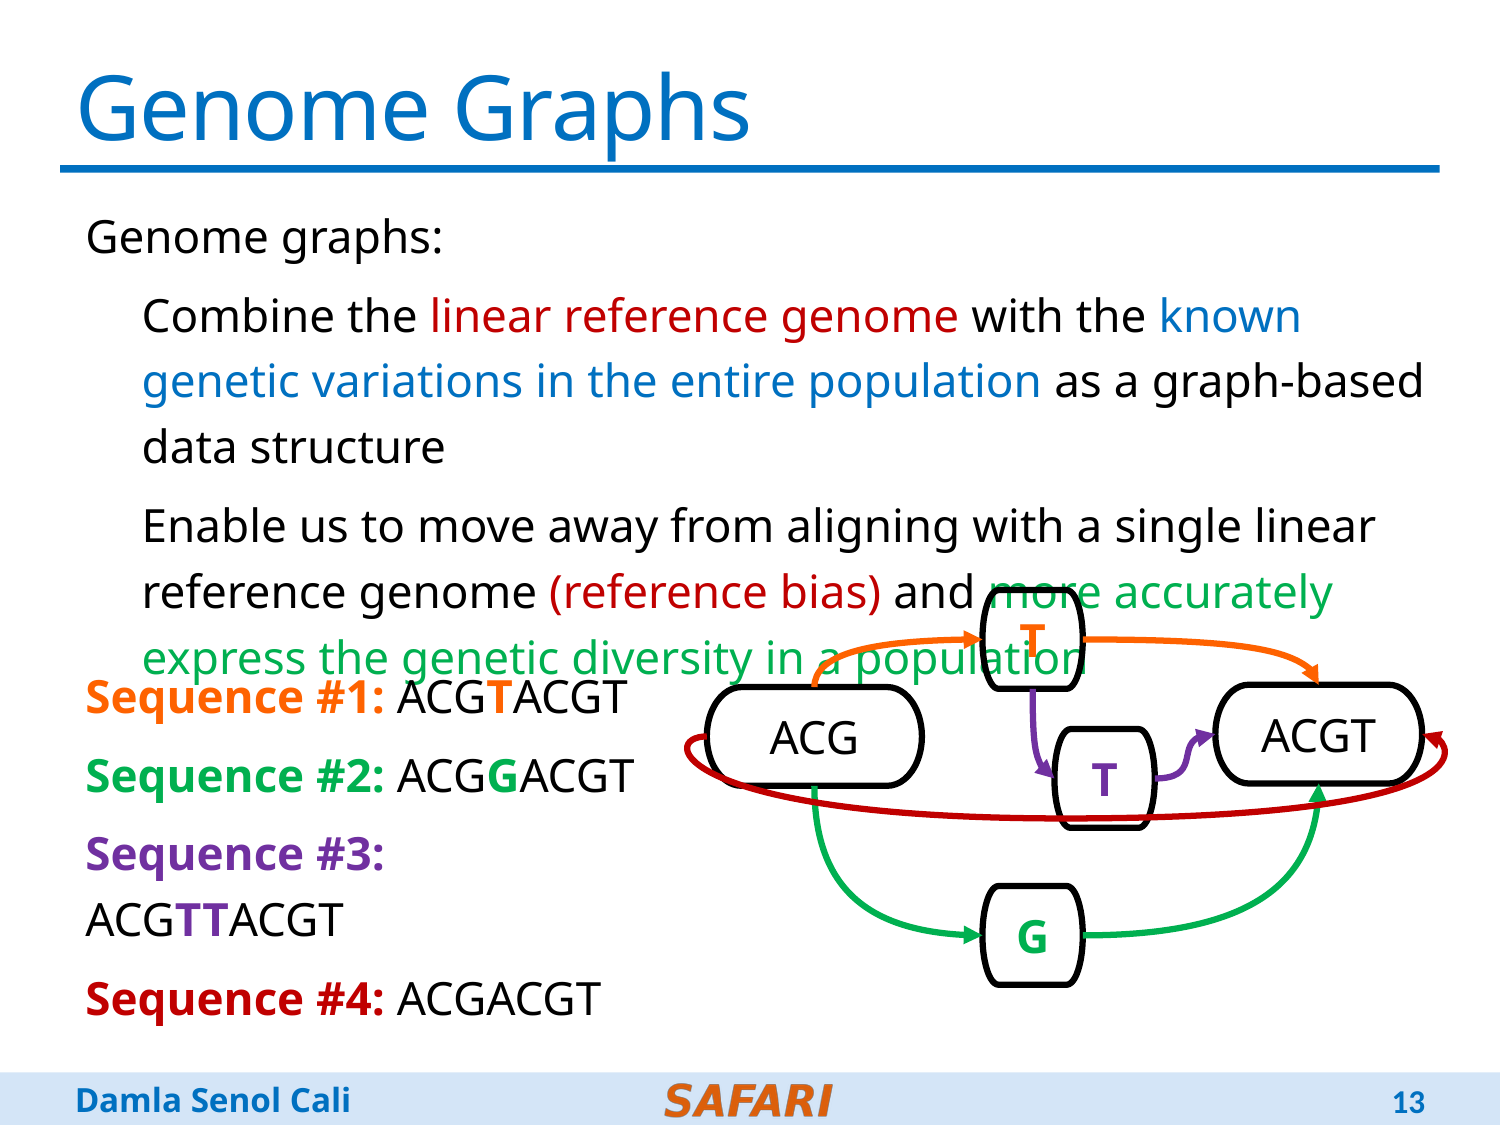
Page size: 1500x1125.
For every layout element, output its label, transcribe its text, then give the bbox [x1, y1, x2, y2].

slide_number 13 [1233, 1077, 1440, 1123]
title Genome Graphs [60, 42, 1440, 166]
text_box G [982, 886, 1083, 985]
text_box T [1061, 819, 1079, 828]
text_box ACG [707, 745, 920, 786]
text_box Sequence #1: ACGTACGT Sequence #2: ACGGACGT Sequence #3: ACGTTACGT Sequence #4: ACGACGT [60, 649, 643, 1032]
text_box T [982, 590, 1083, 689]
text_box T [1054, 746, 1151, 812]
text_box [998, 722, 1089, 731]
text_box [1082, 639, 1320, 686]
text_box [1154, 746, 1216, 780]
text_box ACGT [1215, 684, 1423, 731]
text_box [706, 733, 1423, 738]
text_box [823, 776, 974, 946]
text_box ACGT [1224, 746, 1422, 784]
picture [663, 1075, 837, 1125]
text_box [874, 578, 923, 731]
list Genome graphs: Combine the linear reference genome with the known genetic variations in the entire population as a graph-based data structure Enable us to move away from aligning with a single linear reference genome (reference bias) and more accurately express the genetic diversity in a population [60, 189, 1440, 595]
text_box ACG [706, 687, 871, 733]
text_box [1082, 783, 1320, 937]
